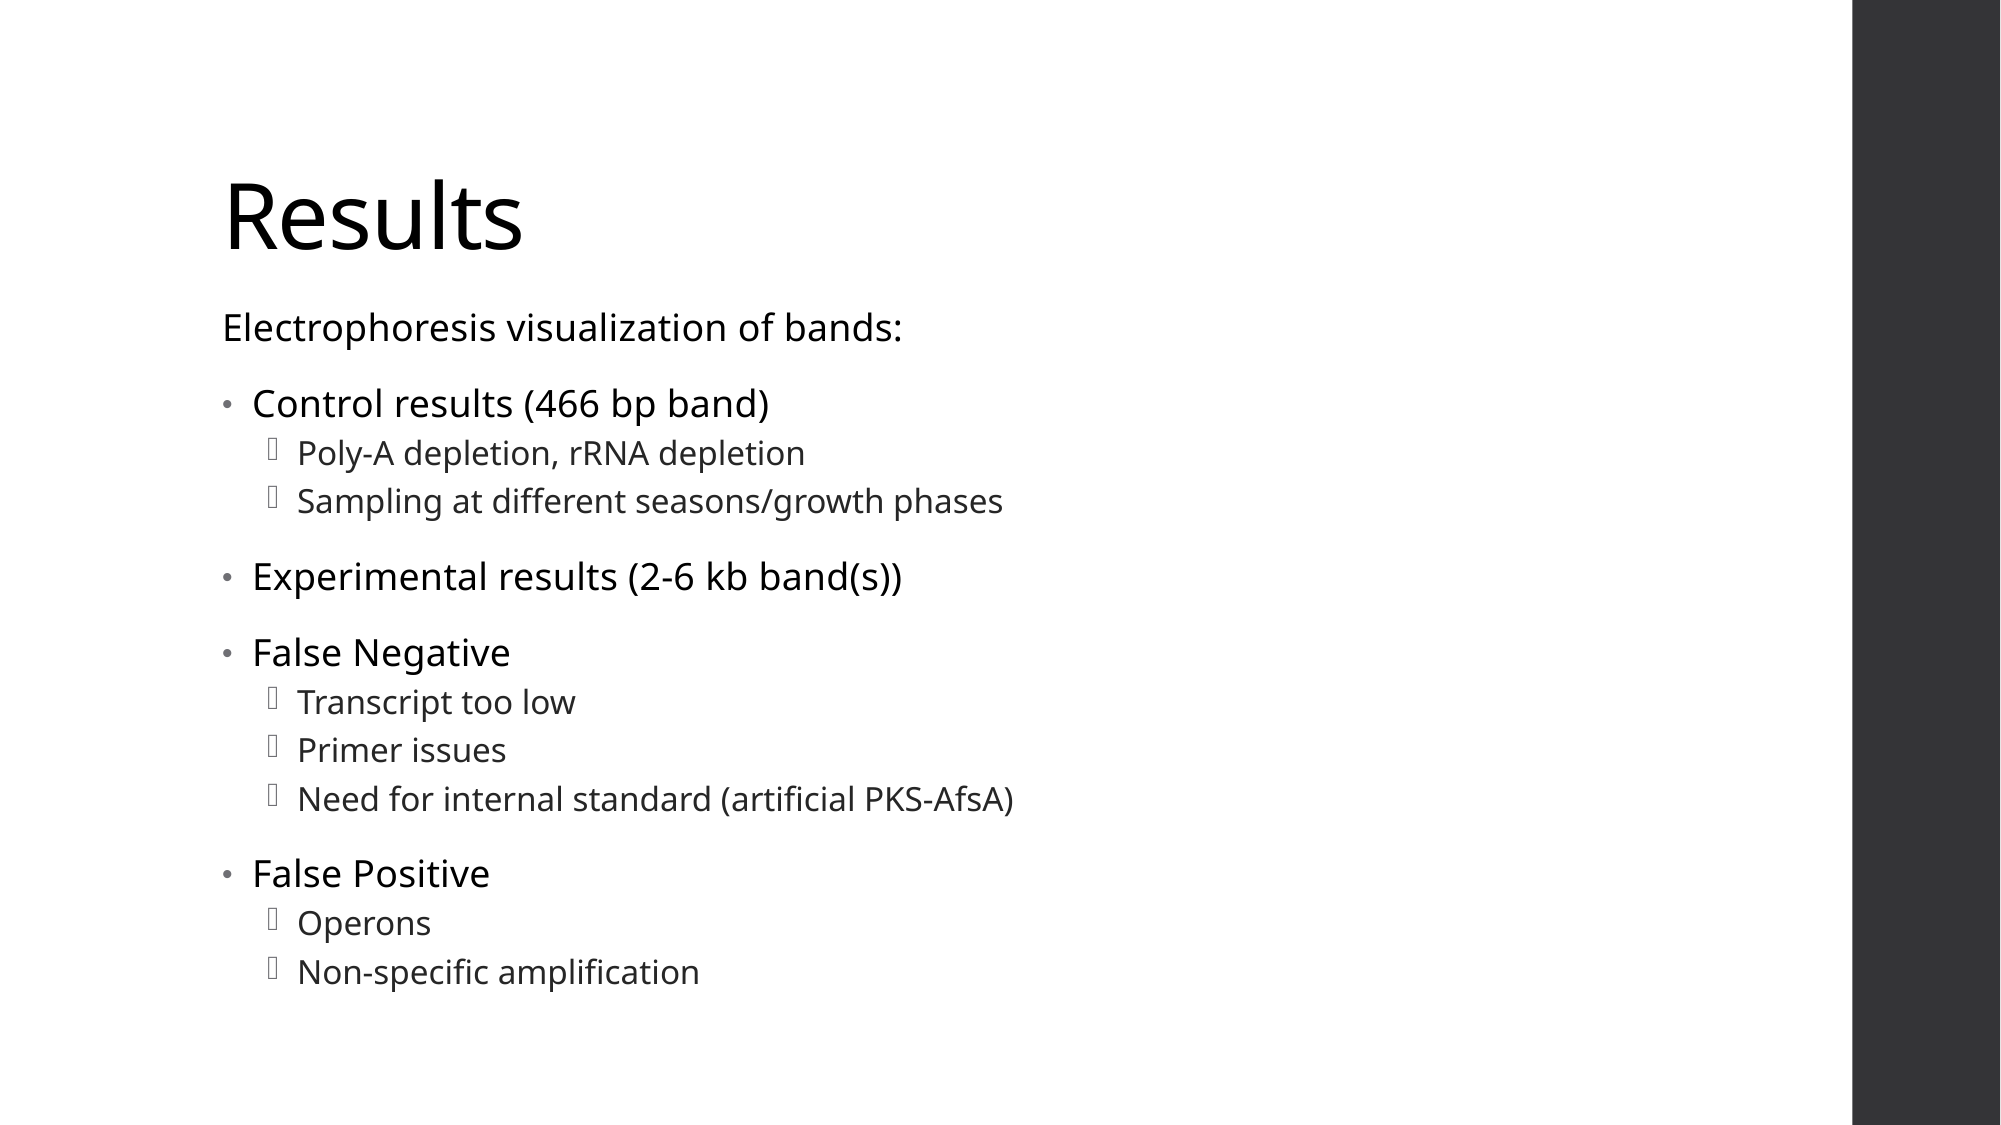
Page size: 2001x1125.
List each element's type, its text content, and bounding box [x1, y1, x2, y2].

title Results [206, 60, 1797, 278]
list Electrophoresis visualization of bands: Control results (466 bp band) Poly-A depletion, rRNA depletion Sampling at different seasons/growth phases Experimental results (2-6 kb band(s)) False Negative Transcript too low Primer issues Need for internal standard (artificial PKS-AfsA) False Positive Operons Non-specific amplification [206, 299, 1617, 1014]
